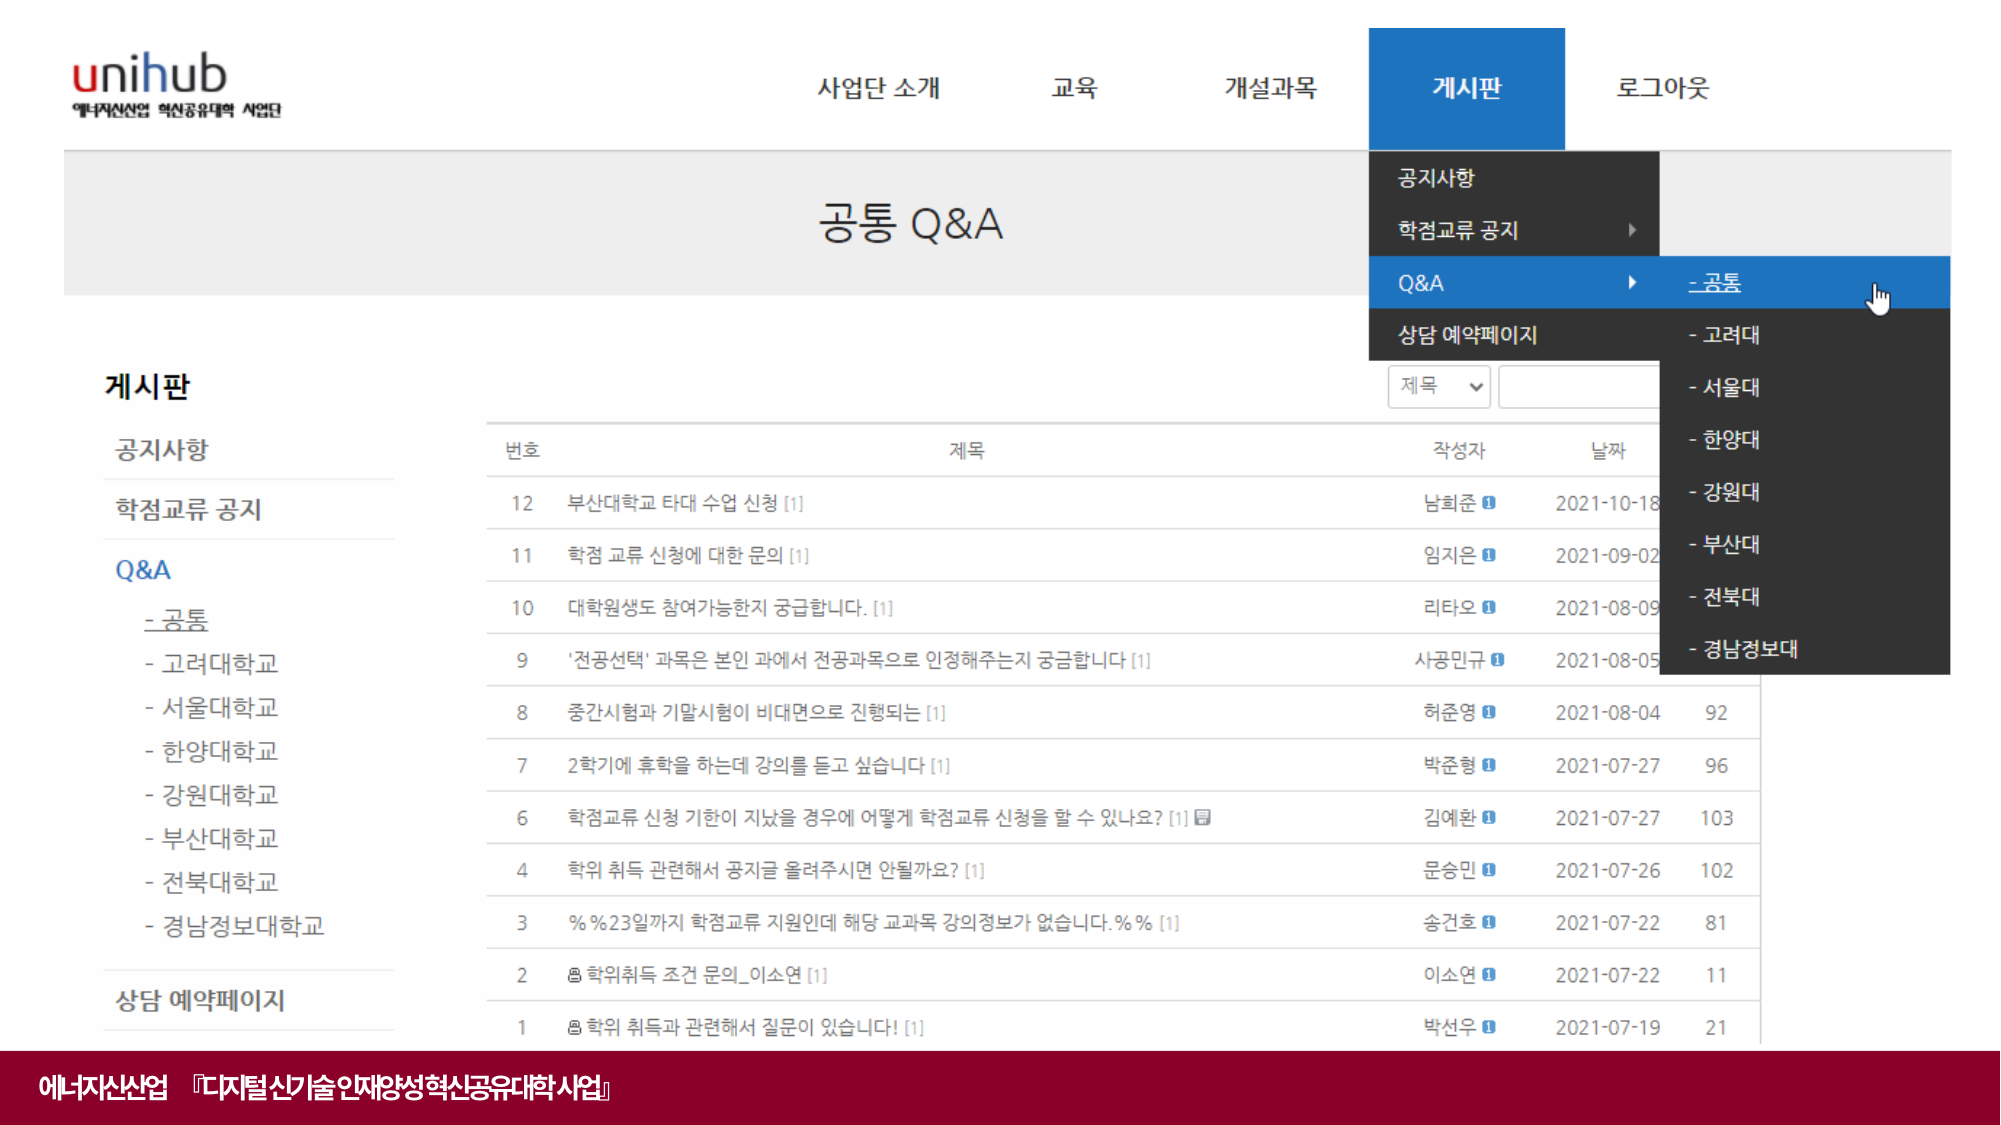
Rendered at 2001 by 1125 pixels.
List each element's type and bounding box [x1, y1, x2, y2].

text_box [63, 28, 1952, 1044]
